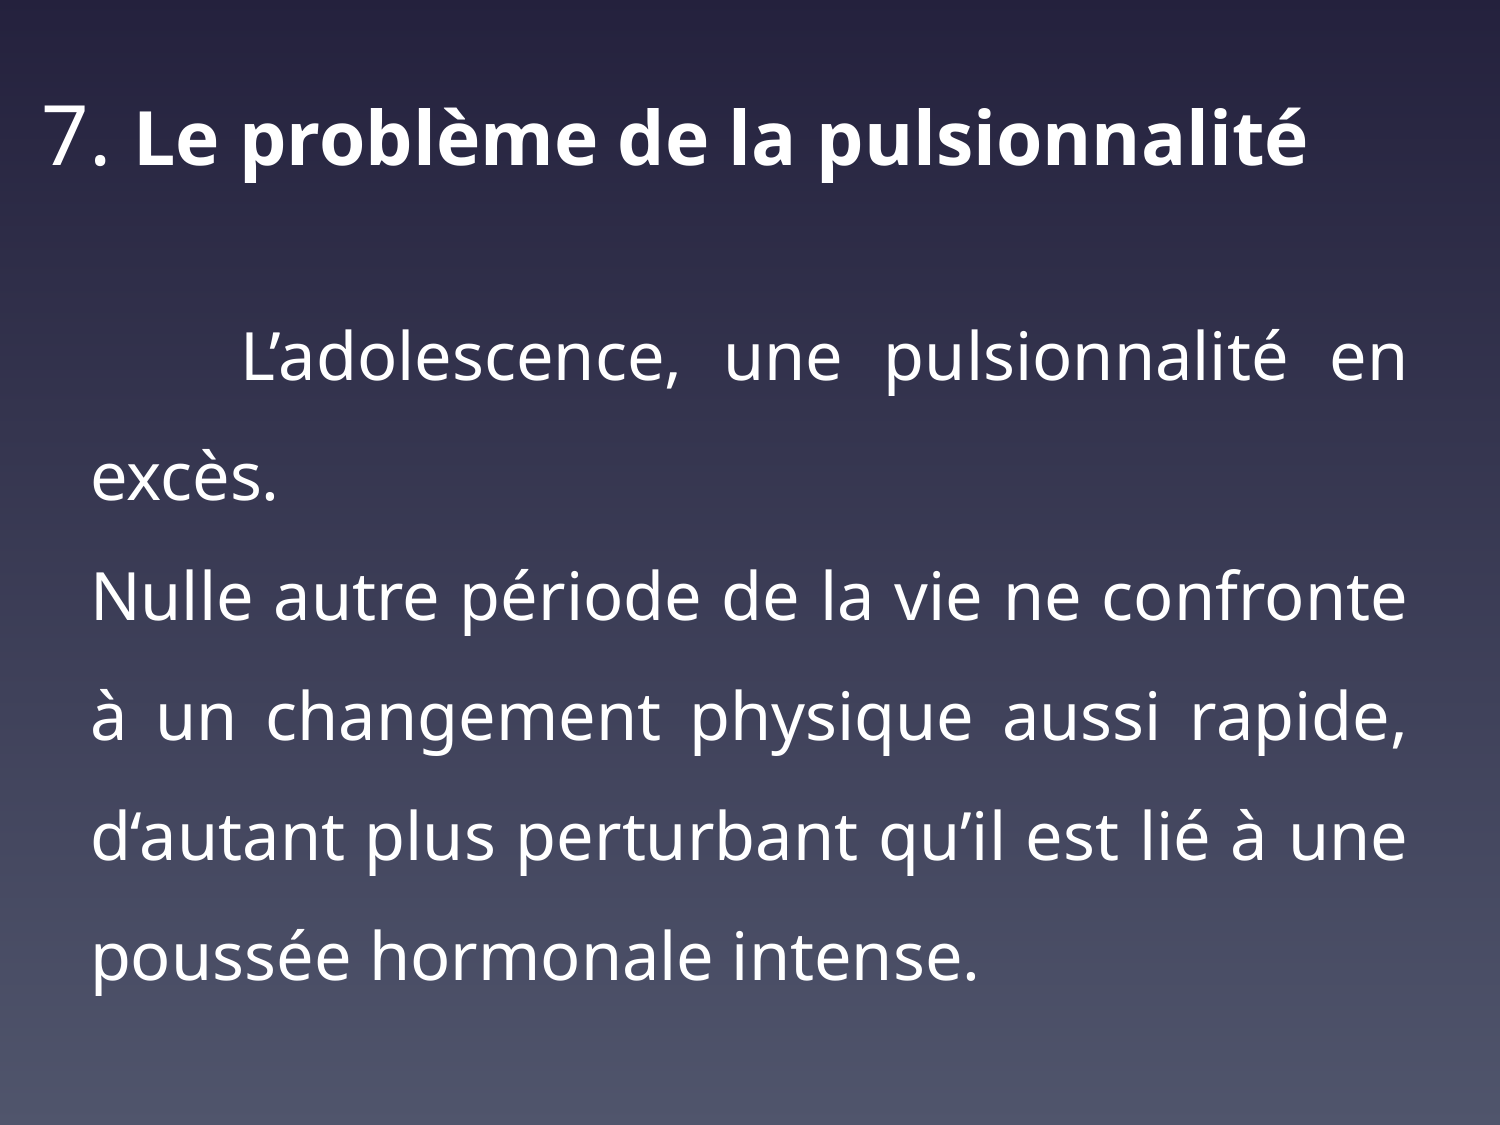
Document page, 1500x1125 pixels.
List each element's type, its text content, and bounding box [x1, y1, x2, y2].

title 7. Le problème de la pulsionnalité [0, 75, 1373, 215]
list L’adolescence, une pulsionnalité en excès. Nulle autre période de la vie ne confronte à un changement physique aussi rapide, d‘autant plus perturbant qu’il est lié à une poussée hormonale intense. [75, 262, 1425, 1005]
